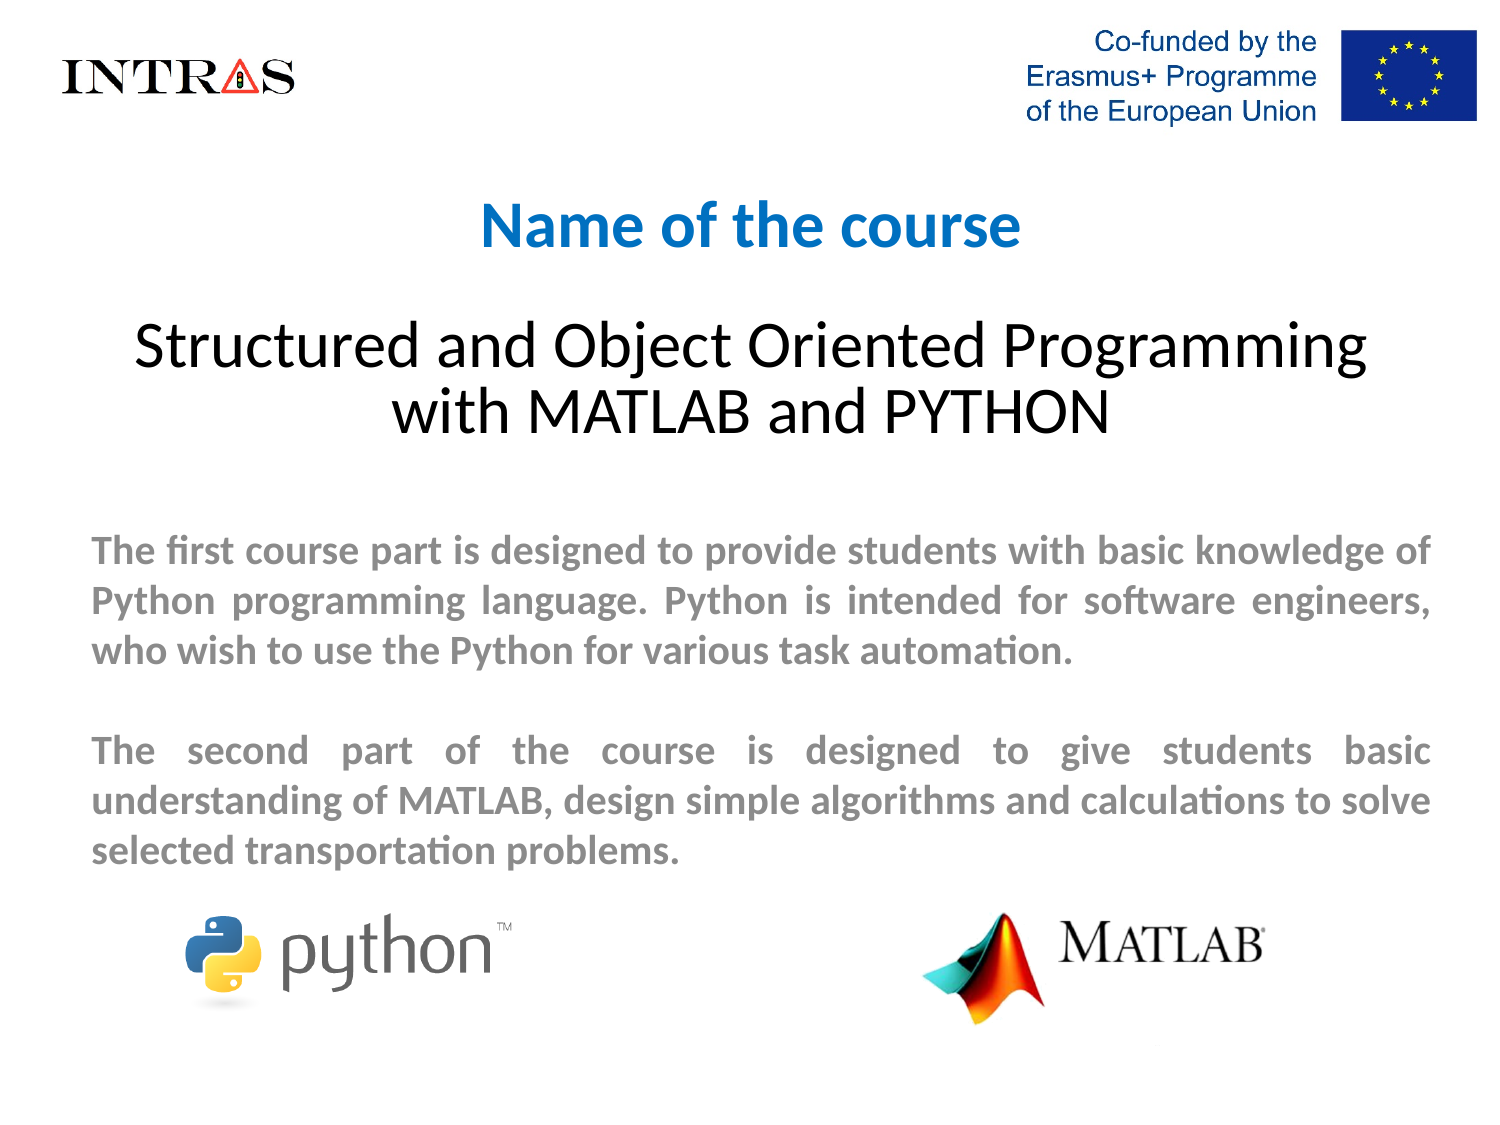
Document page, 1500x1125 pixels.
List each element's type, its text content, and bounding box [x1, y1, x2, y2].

text_box Name of the course [76, 137, 1427, 309]
picture [131, 893, 543, 1033]
picture [999, 3, 1500, 147]
picture [908, 893, 1309, 1046]
text_box The first course part is designed to provide students with basic knowledge of Python programming language. Python is intended for software engineers, who wish to use the Python for various task automation. The second part of the course is designed to give students basic understanding of MATLAB, design simple algorithms and calculations to solve selected transportation problems. [76, 515, 1447, 881]
text_box Structured and Object Oriented Programming with MATLAB and PYTHON [76, 309, 1427, 492]
picture [60, 53, 296, 98]
